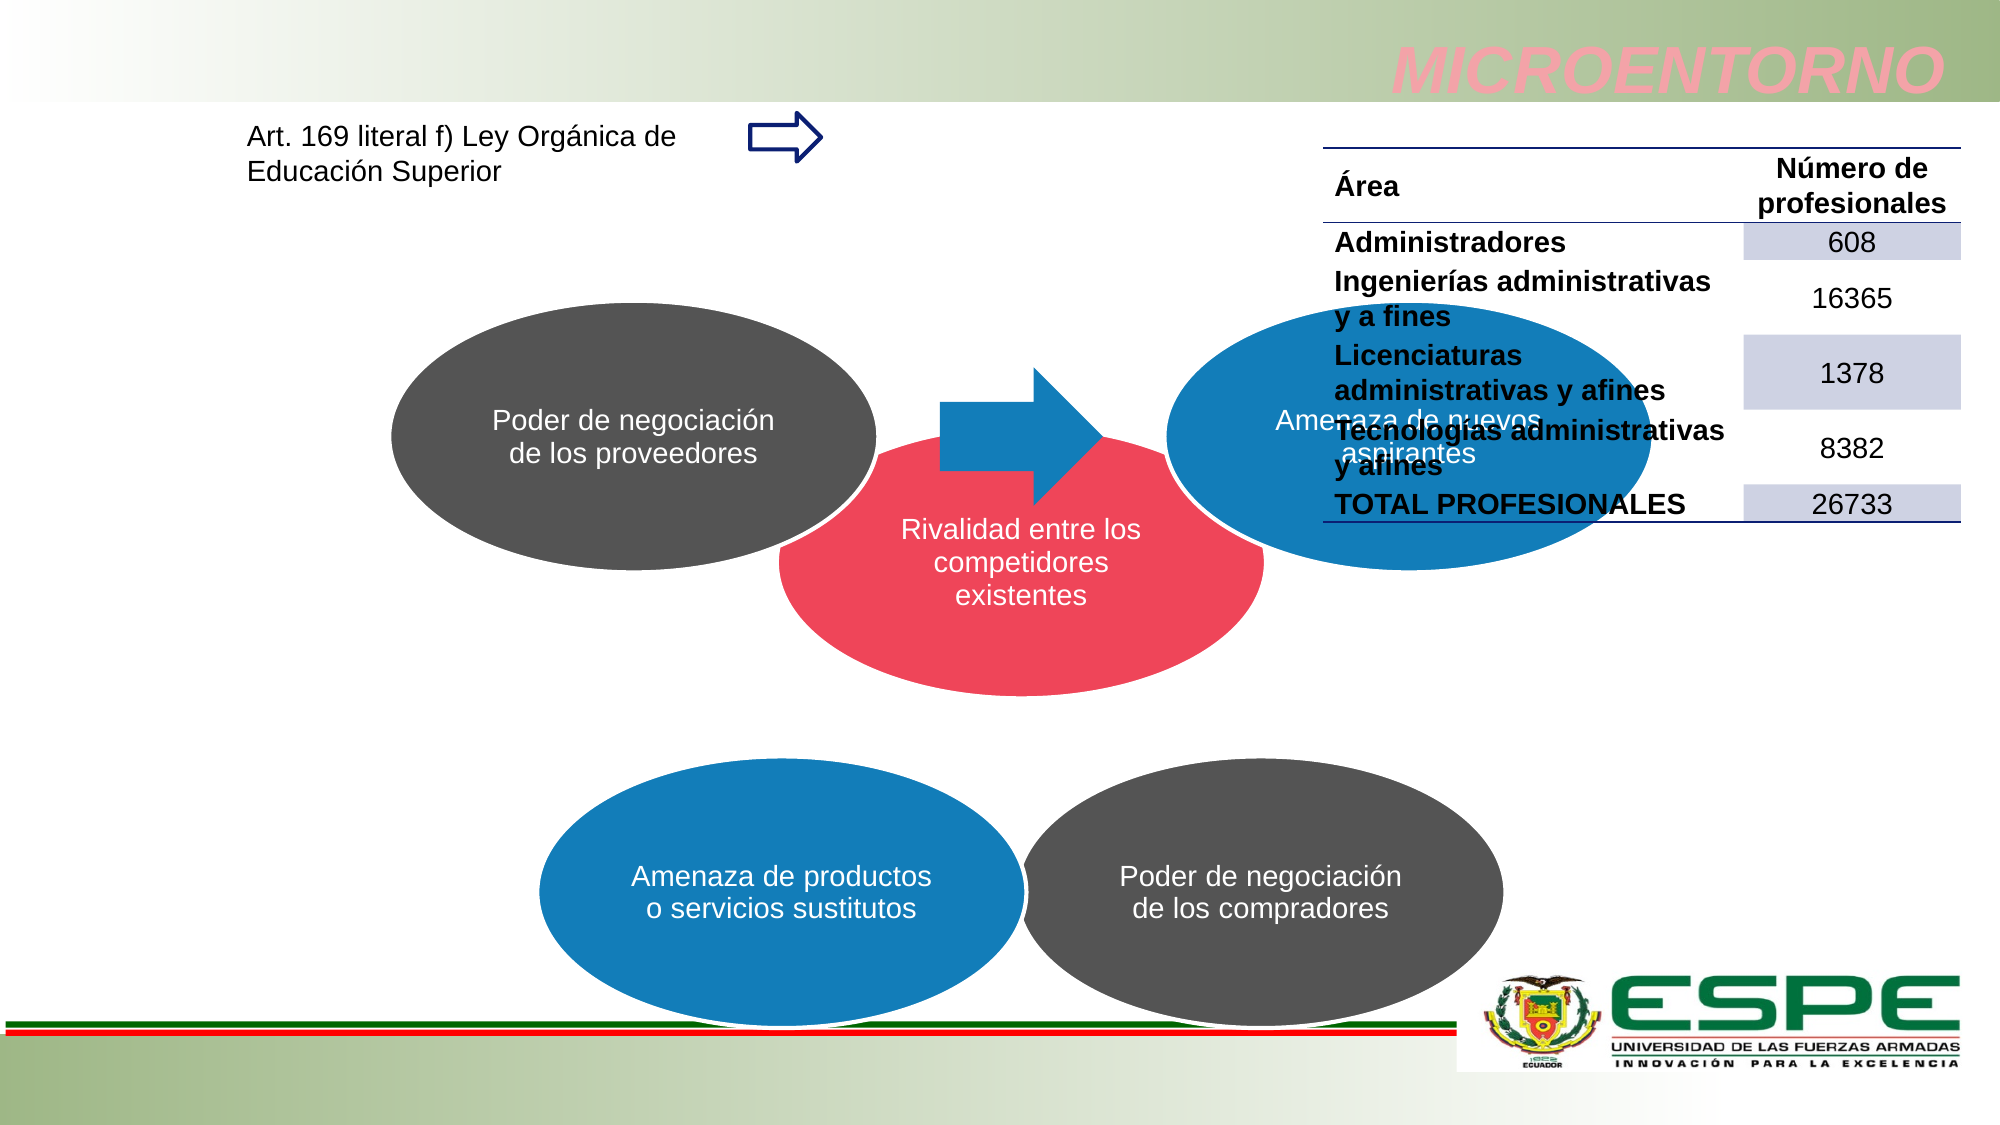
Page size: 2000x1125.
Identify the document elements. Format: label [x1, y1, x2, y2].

list [42, 18, 2000, 1107]
